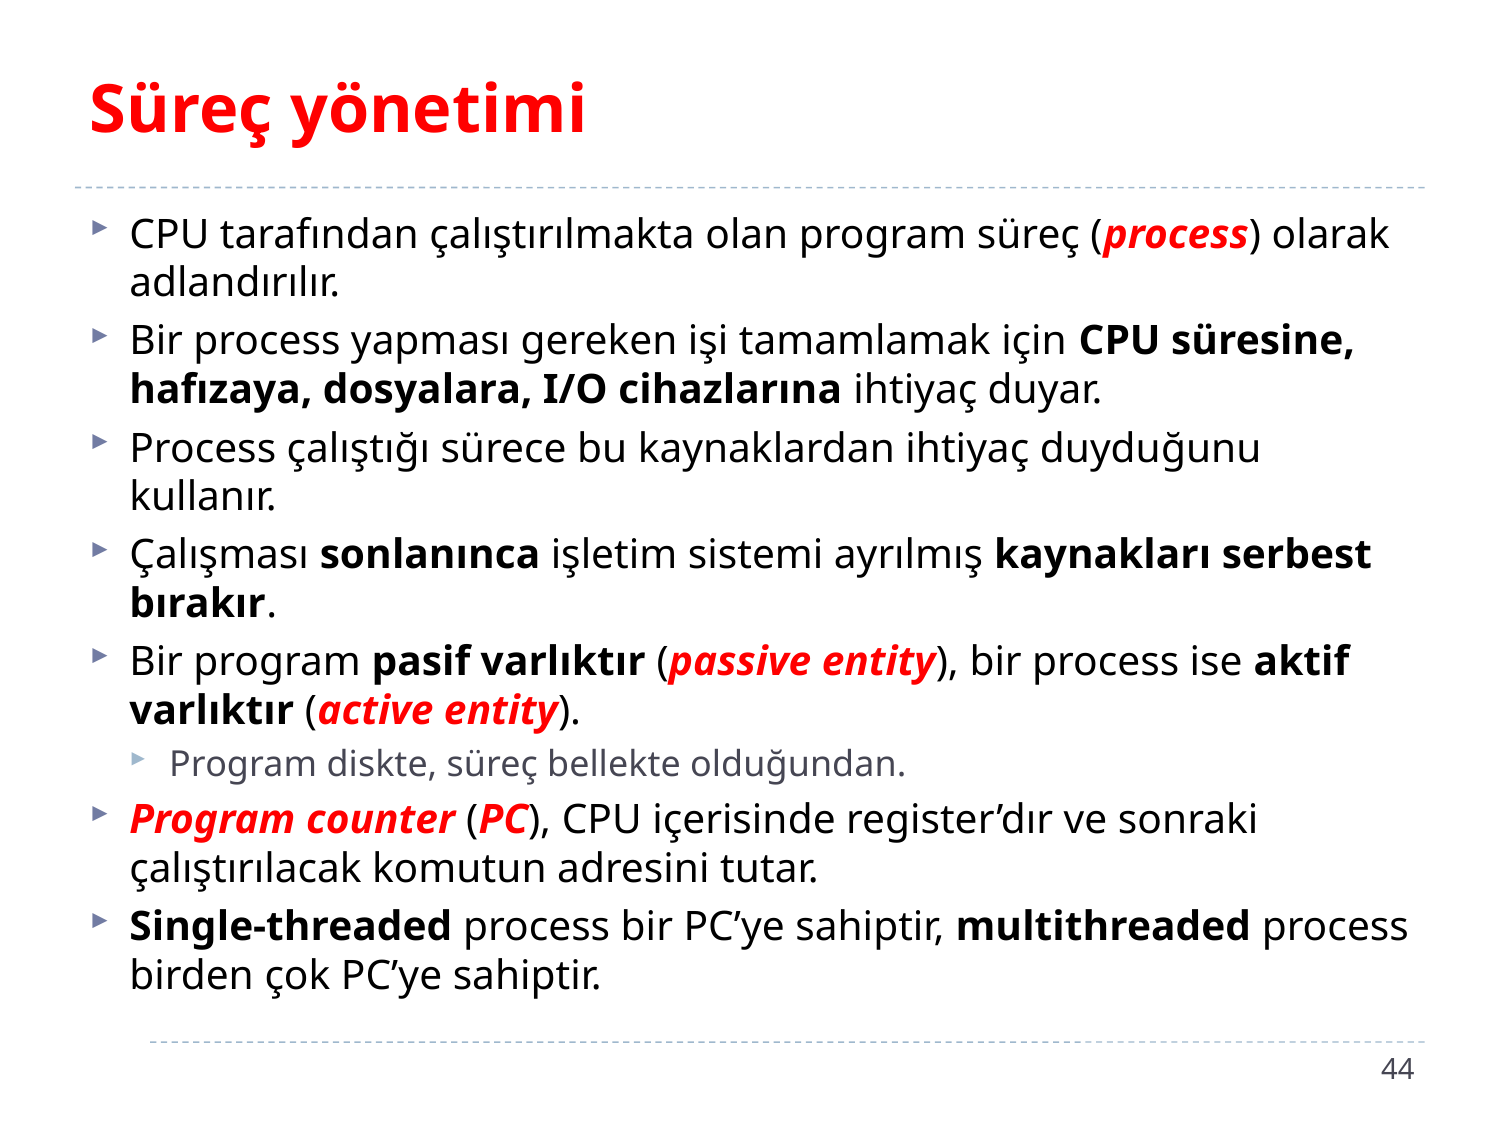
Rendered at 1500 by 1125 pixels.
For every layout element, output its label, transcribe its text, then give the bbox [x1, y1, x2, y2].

title Süreç yönetimi [75, 24, 1425, 188]
slide_number 44 [1080, 1042, 1430, 1103]
list CPU tarafından çalıştırılmakta olan program süreç (process) olarak adlandırılır. Bir process yapması gereken işi tamamlamak için CPU süresine, hafızaya, dosyalara, I/O cihazlarına ihtiyaç duyar. Process çalıştığı sürece bu kaynaklardan ihtiyaç duyduğunu kullanır. Çalışması sonlanınca işletim sistemi ayrılmış kaynakları serbest bırakır. Bir program pasif varlıktır (passive entity), bir process ise aktif varlıktır (active entity). Program diskte, süreç bellekte olduğundan. Program counter (PC), CPU içerisinde register’dır ve sonraki çalıştırılacak komutun adresini tutar. Single-threaded process bir PC’ye sahiptir, multithreaded process birden çok PC’ye sahiptir. [75, 200, 1425, 1010]
